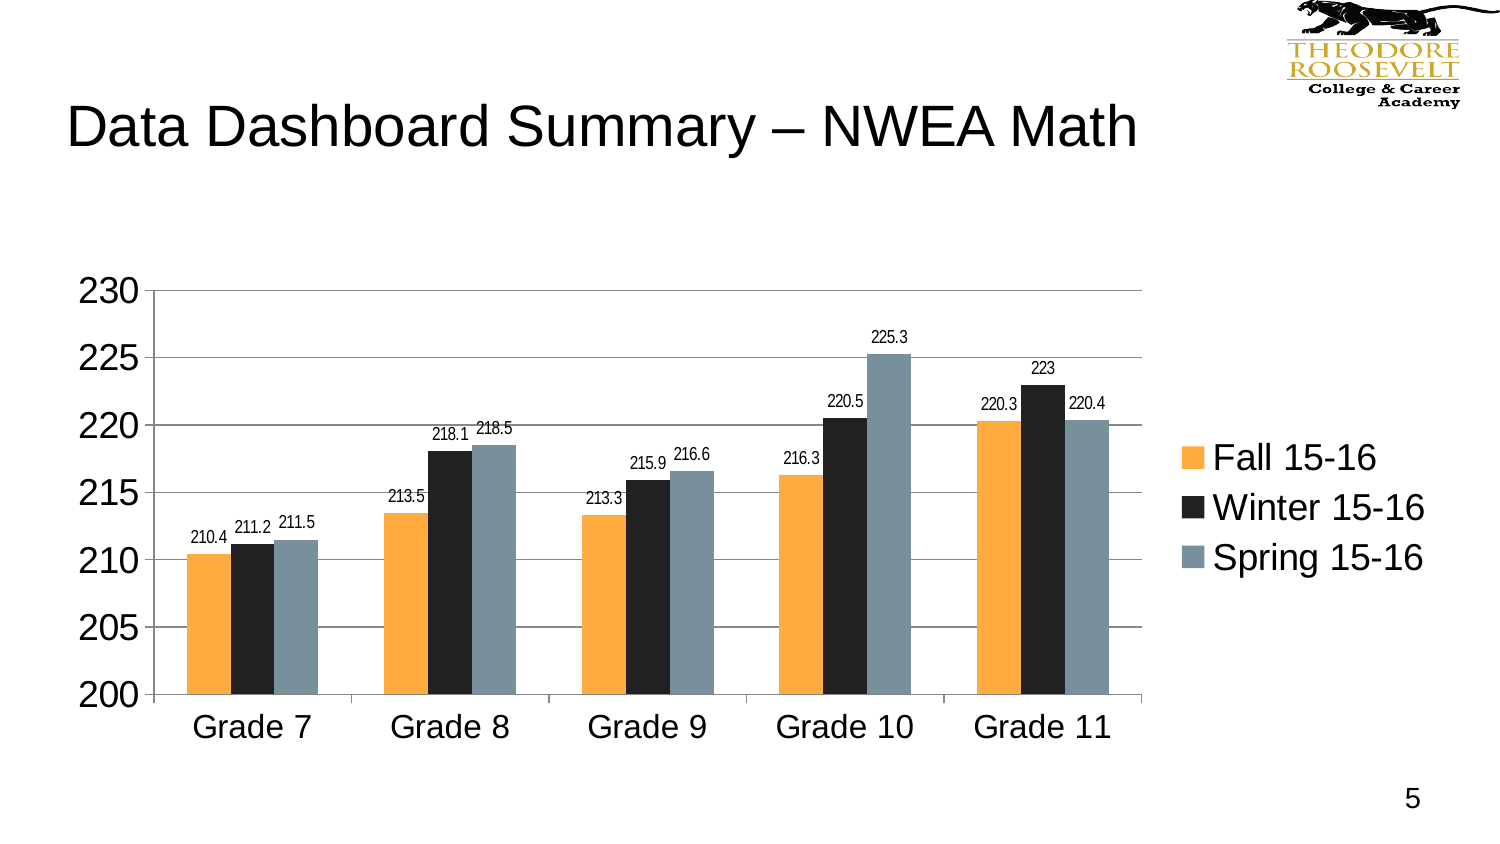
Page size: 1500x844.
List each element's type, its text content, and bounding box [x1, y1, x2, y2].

chart [49, 259, 1451, 756]
title Data Dashboard Summary – NWEA Math [51, 72, 1449, 167]
slide_number 5 [1389, 764, 1480, 830]
picture [1287, 0, 1500, 110]
